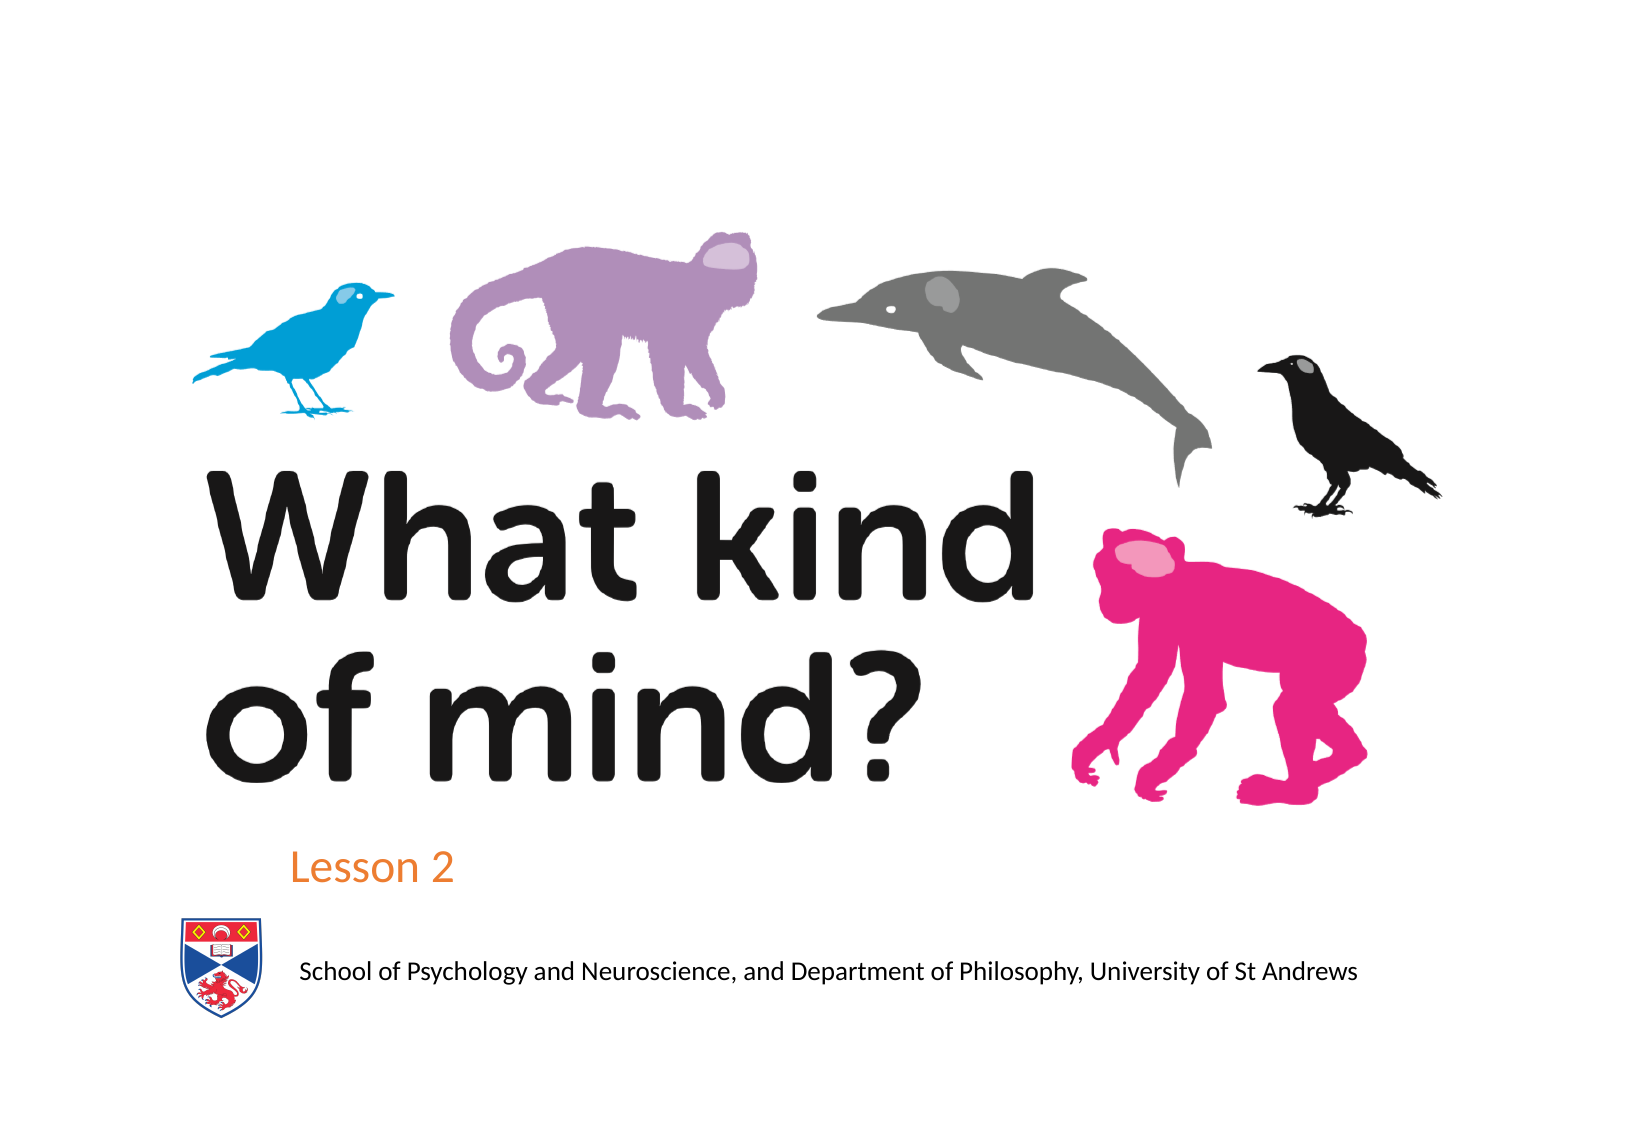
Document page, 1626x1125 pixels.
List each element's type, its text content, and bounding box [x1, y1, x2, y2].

picture [179, 917, 263, 1019]
text_box Lesson 2 [275, 832, 496, 900]
text_box School of Psychology and Neuroscience, and Department of Philosophy, University of St Andrews [284, 945, 1456, 993]
picture [153, 216, 1474, 832]
